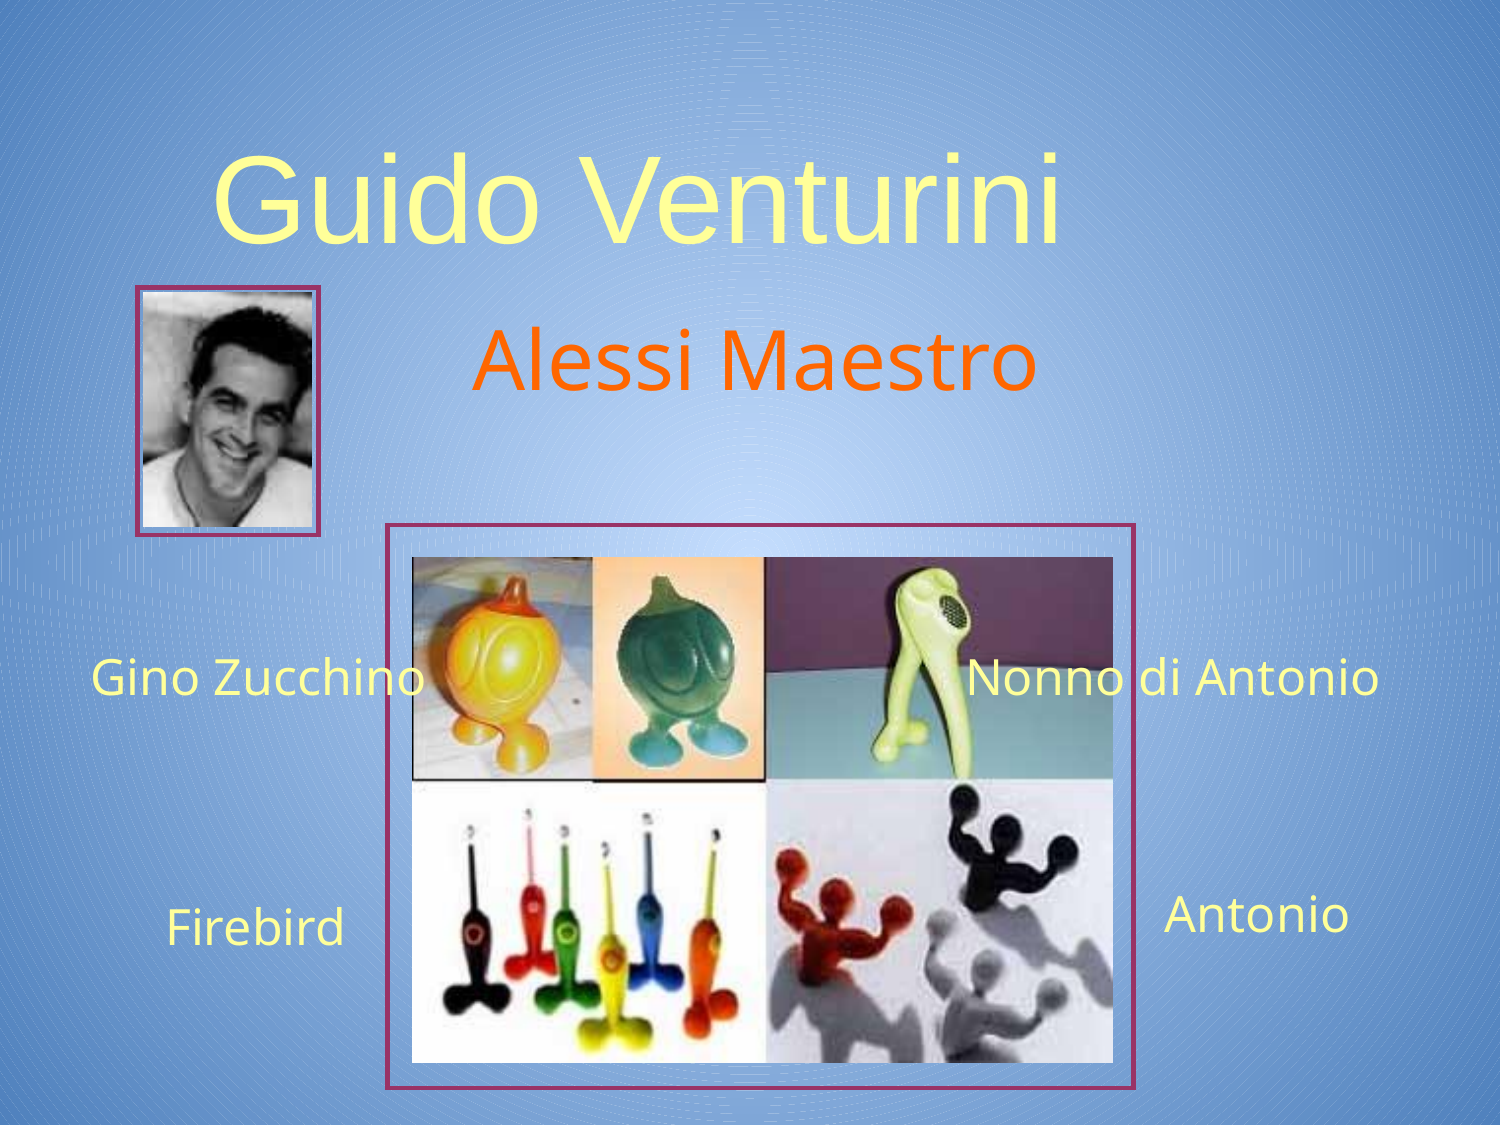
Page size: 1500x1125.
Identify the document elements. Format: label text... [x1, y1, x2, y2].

text_box Alessi Maestro [323, 299, 1238, 505]
text_box Gino Zucchino [74, 637, 407, 713]
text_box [137, 287, 319, 536]
text_box [387, 524, 1134, 637]
text_box Firebird [149, 887, 407, 963]
picture [412, 557, 1113, 1063]
text_box Antonio [1149, 874, 1425, 950]
title Guido Venturini [0, 99, 1275, 288]
text_box Nonno di Antonio [1116, 637, 1475, 713]
text_box [387, 713, 1134, 1088]
